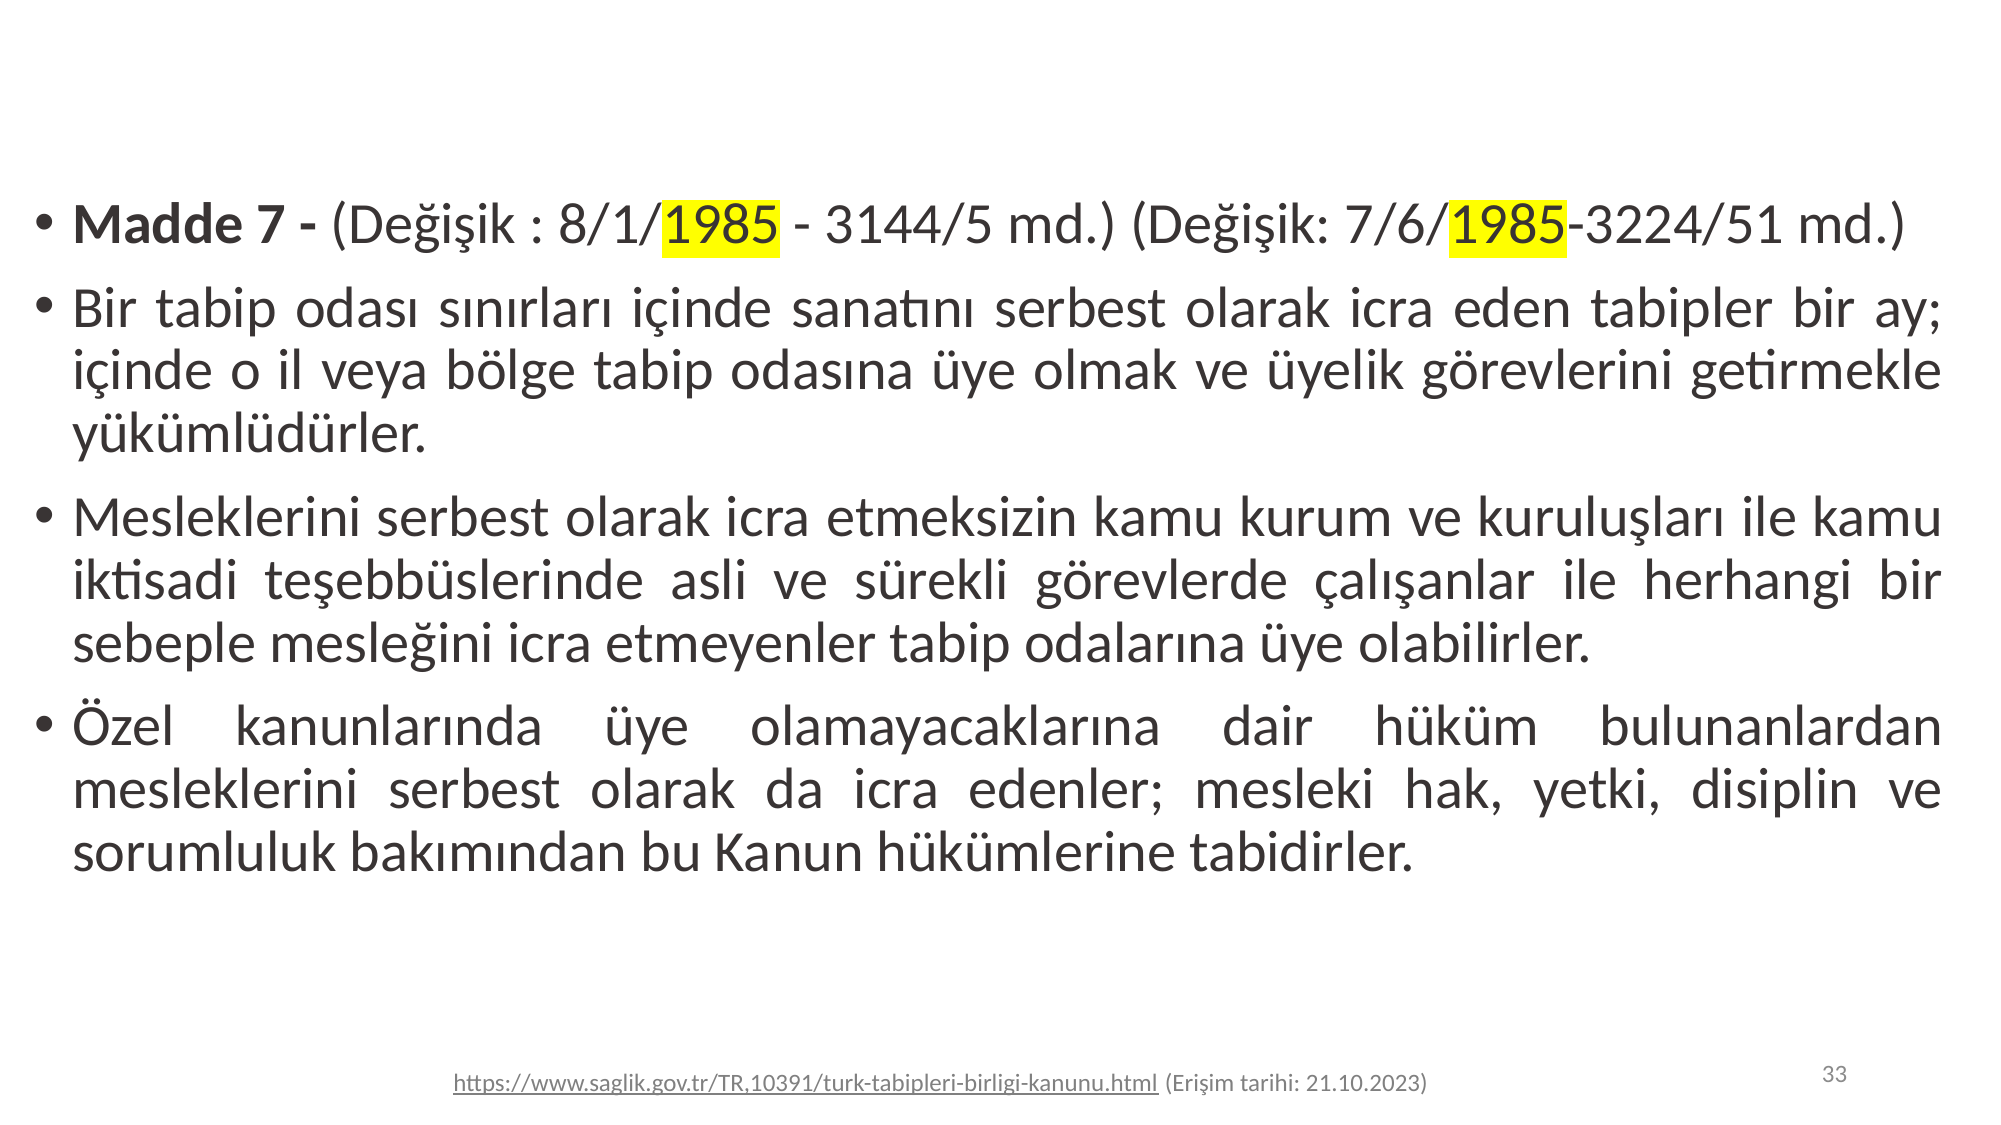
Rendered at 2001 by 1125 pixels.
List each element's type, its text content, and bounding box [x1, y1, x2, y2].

list Madde 7 - (Değişik : 8/1/1985 - 3144/5 md.) (Değişik: 7/6/1985-3224/51 md.) Bir tabip odası sınırları içinde sanatını serbest olarak icra eden tabipler bir ay; içinde o il veya bölge tabip odasına üye olmak ve üyelik görevlerini getirmekle yükümlüdürler. Mesleklerini serbest olarak icra etmeksizin kamu kurum ve kuruluşları ile kamu iktisadi teşebbüslerinde asli ve sürekli görevlerde çalışanlar ile herhangi bir sebeple mesleğini icra etmeyenler tabip odalarına üye olabilirler. Özel kanunlarında üye olamayacaklarına dair hüküm bulunanlardan mesleklerini serbest olarak da icra edenler; mesleki hak, yetki, disiplin ve sorumluluk bakımından bu Kanun hükümlerine tabidirler. [19, 185, 1959, 920]
slide_number 33 [1412, 1042, 1863, 1103]
text_box https://www.saglik.gov.tr/TR,10391/turk-tabipleri-birligi-kanunu.html (Erişim tarihi: 21.10.2023) [438, 1059, 1840, 1105]
